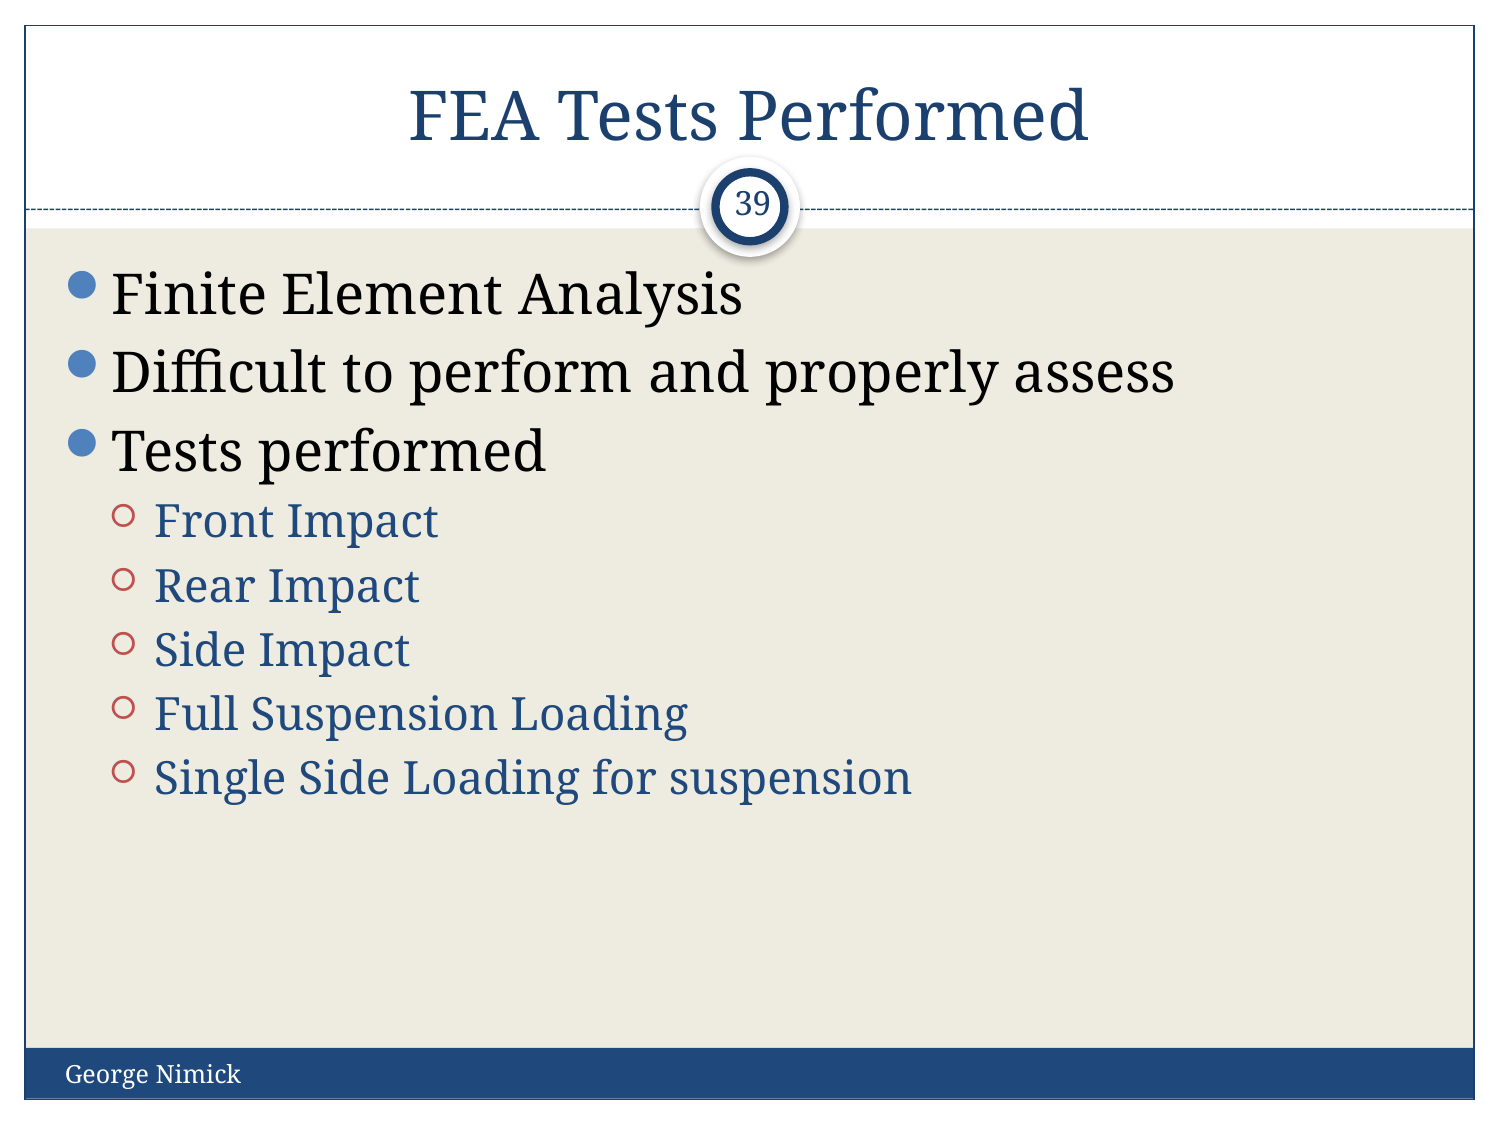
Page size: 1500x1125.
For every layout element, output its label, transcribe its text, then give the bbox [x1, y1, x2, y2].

footer George Nimick [50, 1051, 638, 1112]
list Finite Element Analysis Difficult to perform and properly assess Tests performed Front Impact Rear Impact Side Impact Full Suspension Loading Single Side Loading for suspension [49, 250, 1445, 1001]
slide_number 39 [715, 168, 791, 241]
title FEA Tests Performed [49, 37, 1450, 162]
